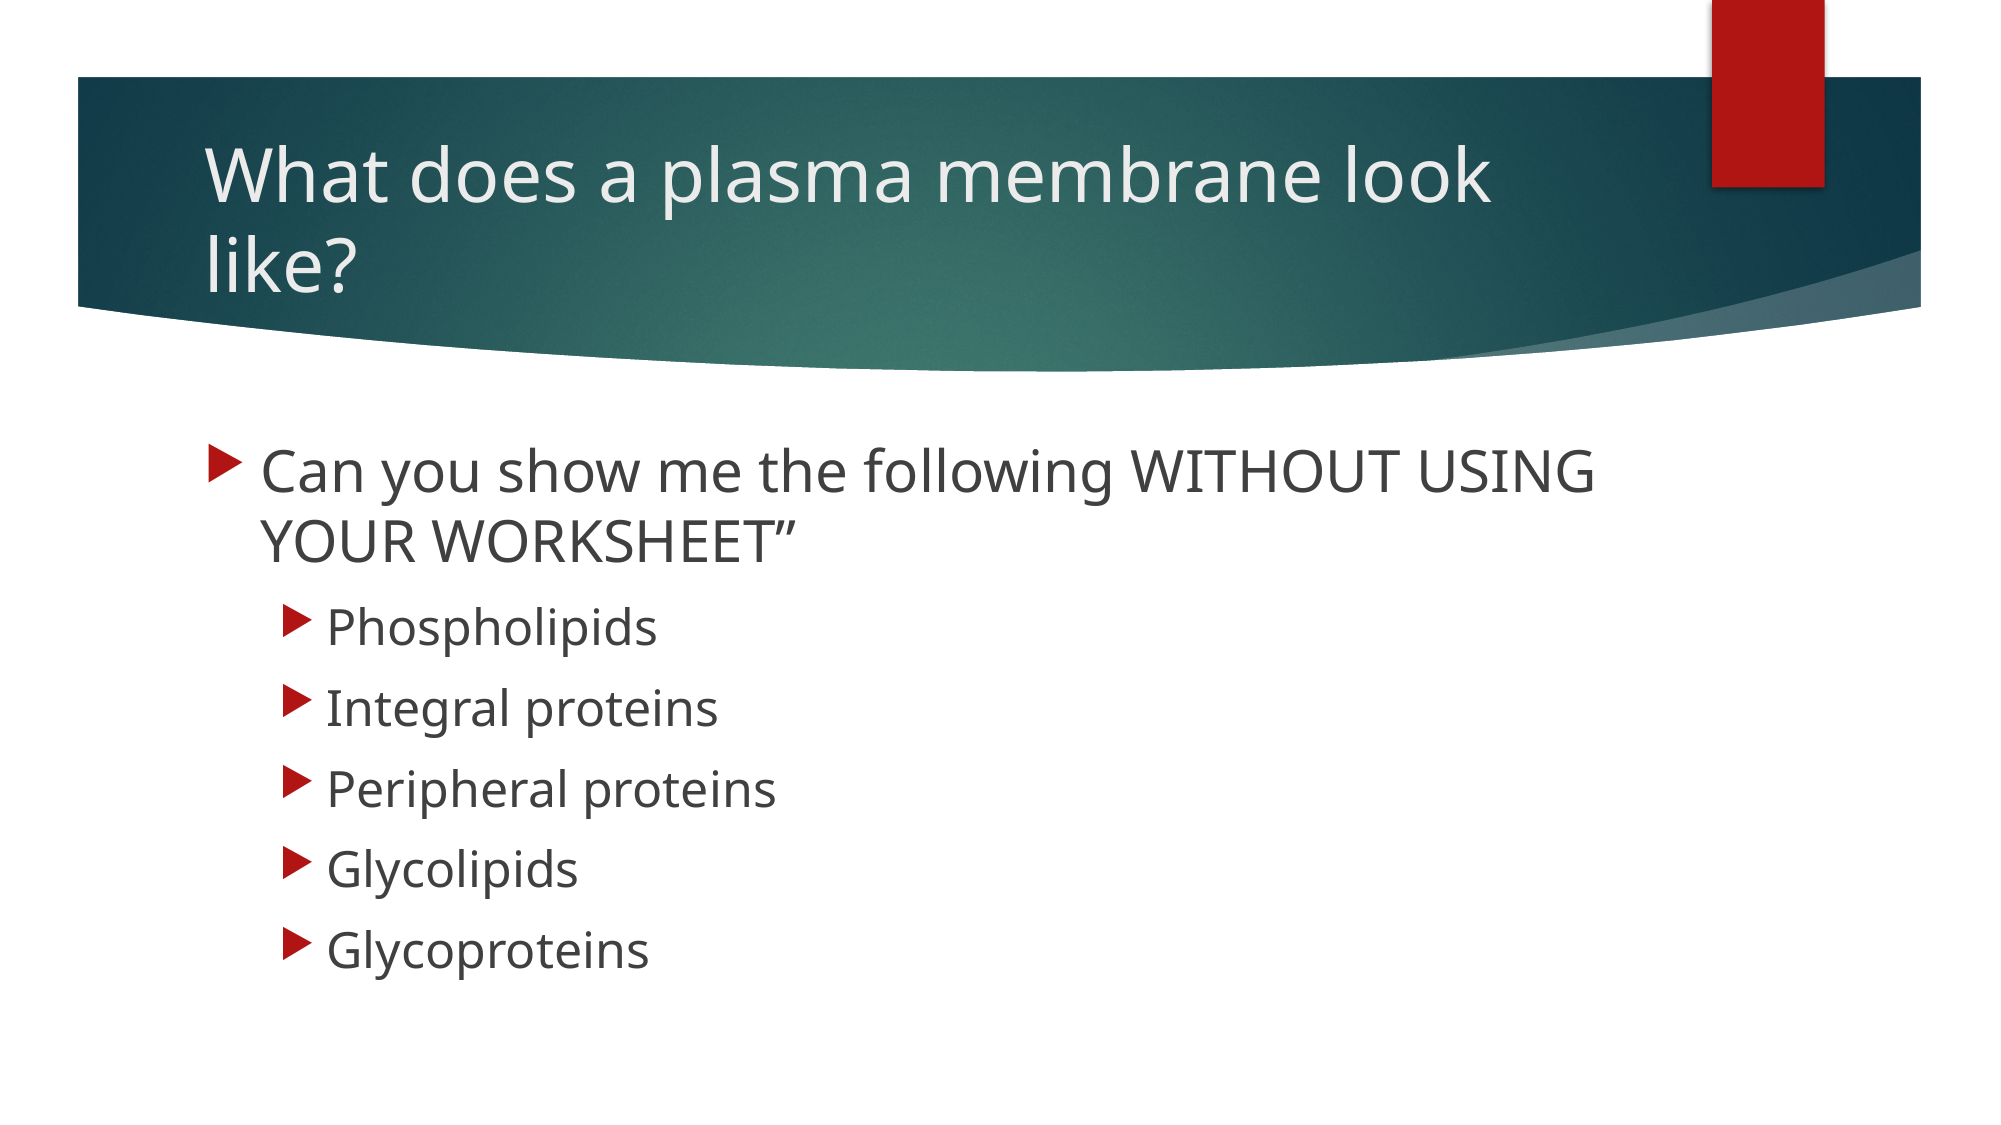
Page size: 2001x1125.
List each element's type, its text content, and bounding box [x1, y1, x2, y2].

title What does a plasma membrane look like? [189, 159, 1638, 276]
list Can you show me the following WITHOUT USING YOUR WORKSHEET” Phospholipids Integral proteins Peripheral proteins Glycolipids Glycoproteins [189, 427, 1638, 988]
